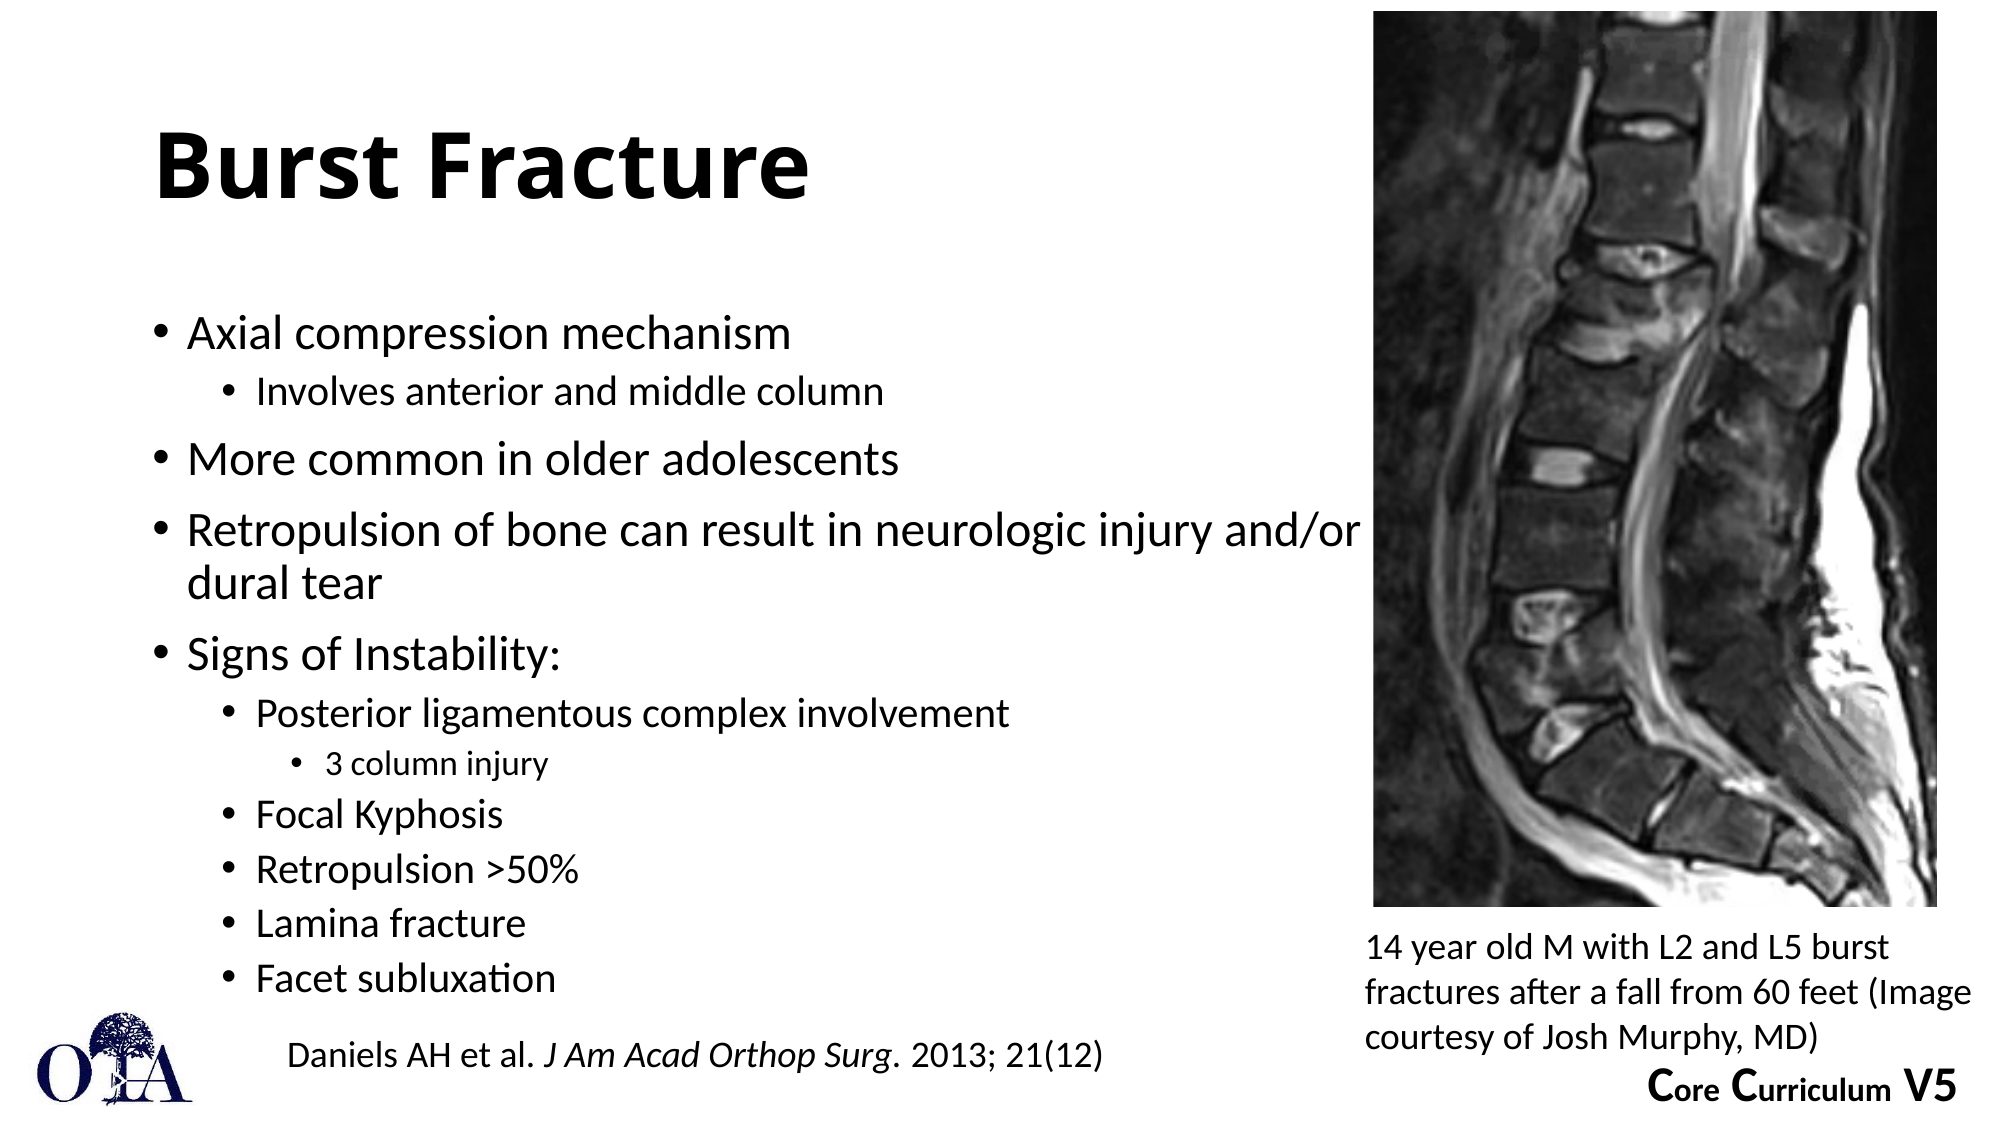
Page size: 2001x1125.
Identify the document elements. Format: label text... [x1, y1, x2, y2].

picture [1373, 10, 1937, 907]
text_box 14 year old M with L2 and L5 burst fractures after a fall from 60 feet (Image courtesy of Josh Murphy, MD) [1350, 914, 2000, 1065]
picture [28, 1010, 200, 1108]
title Burst Fracture [137, 59, 1373, 278]
list Axial compression mechanism Involves anterior and middle column More common in older adolescents Retropulsion of bone can result in neurologic injury and/or dural tear Signs of Instability: Posterior ligamentous complex involvement 3 column injury Focal Kyphosis Retropulsion >50% Lamina fracture Facet subluxation [137, 299, 1420, 1014]
text_box Daniels AH et al. J Am Acad Orthop Surg. 2013; 21(12) [272, 1022, 1148, 1082]
